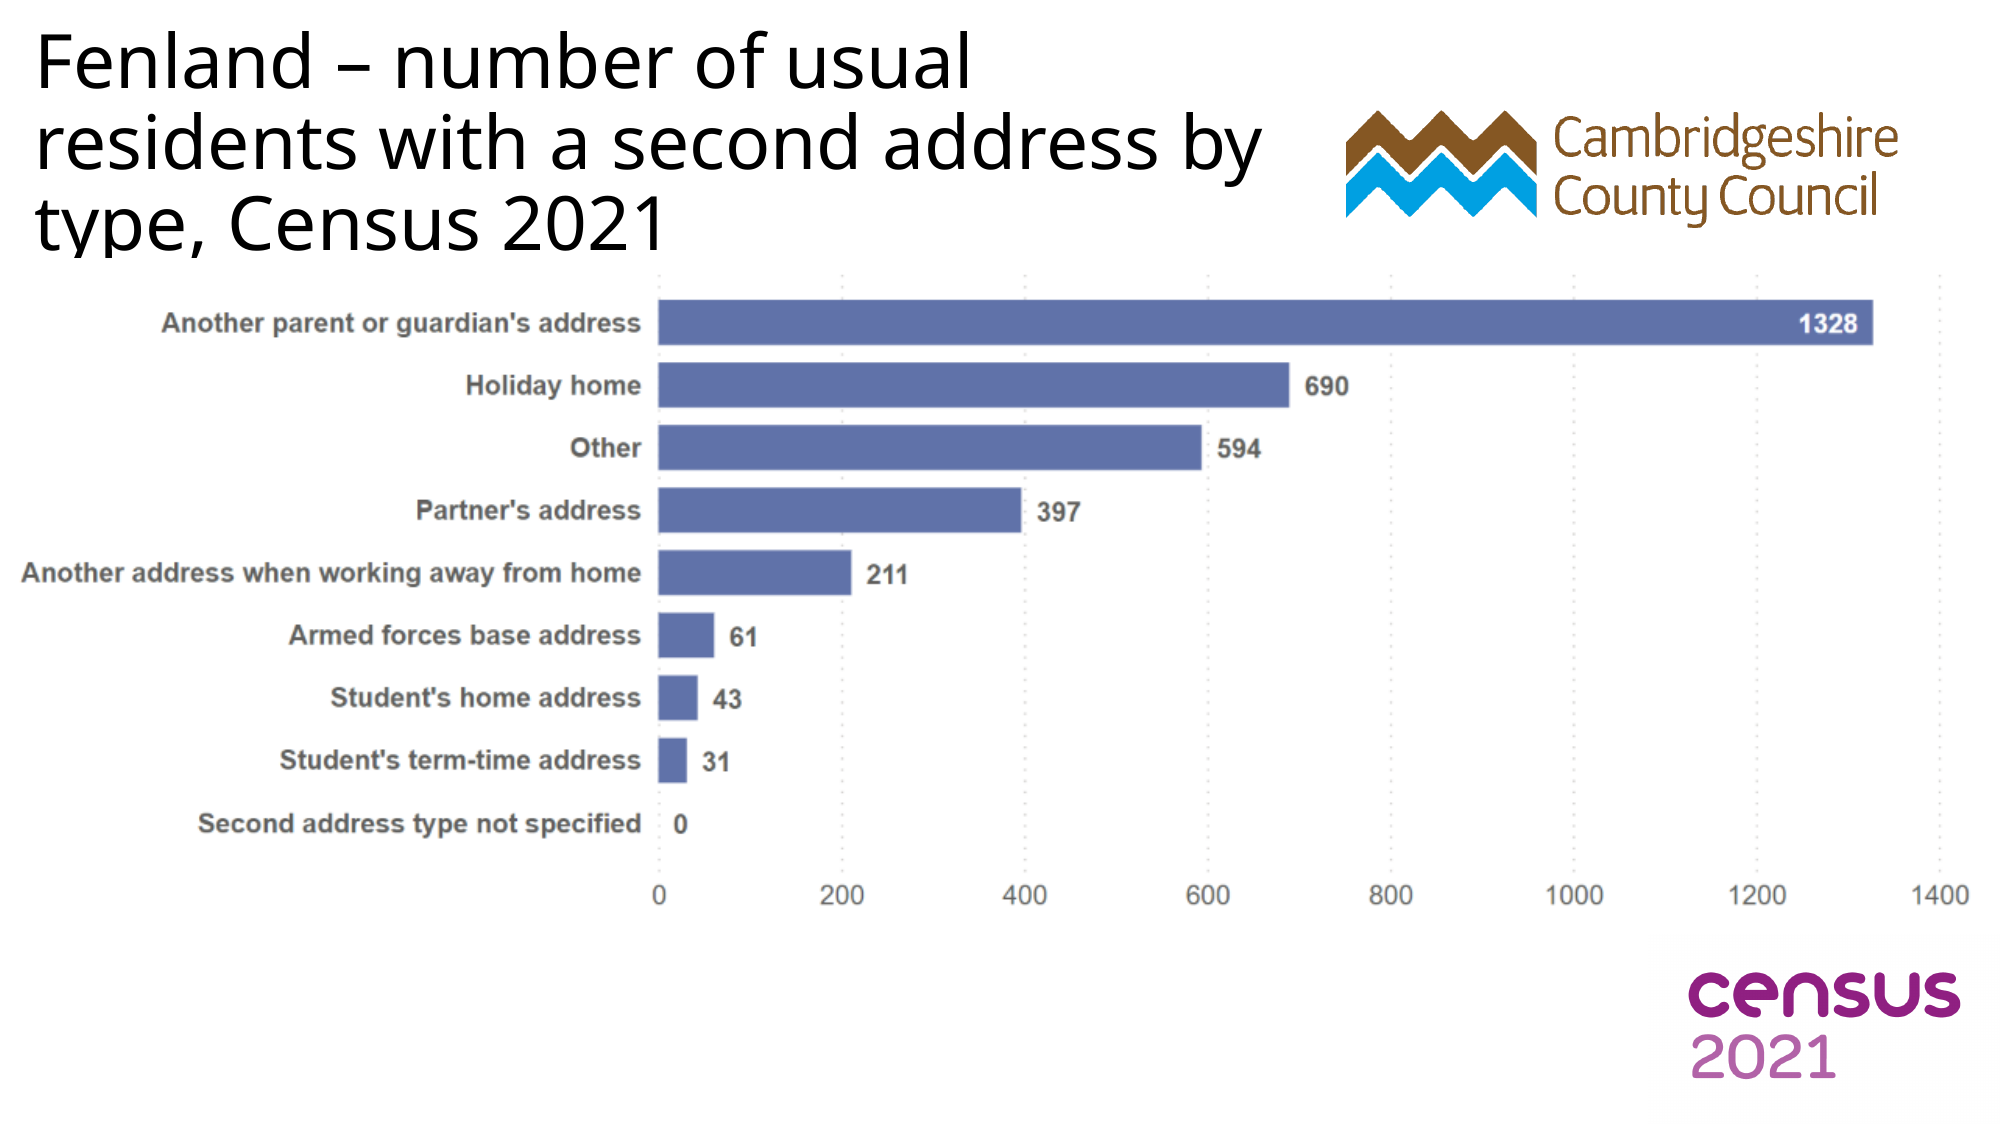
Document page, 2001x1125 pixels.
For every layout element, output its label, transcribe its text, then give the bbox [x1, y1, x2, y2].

picture [1345, 110, 1898, 228]
picture [0, 258, 2000, 1124]
title Fenland – number of usual residents with a second address by type, Census 2021 [19, 31, 1330, 258]
